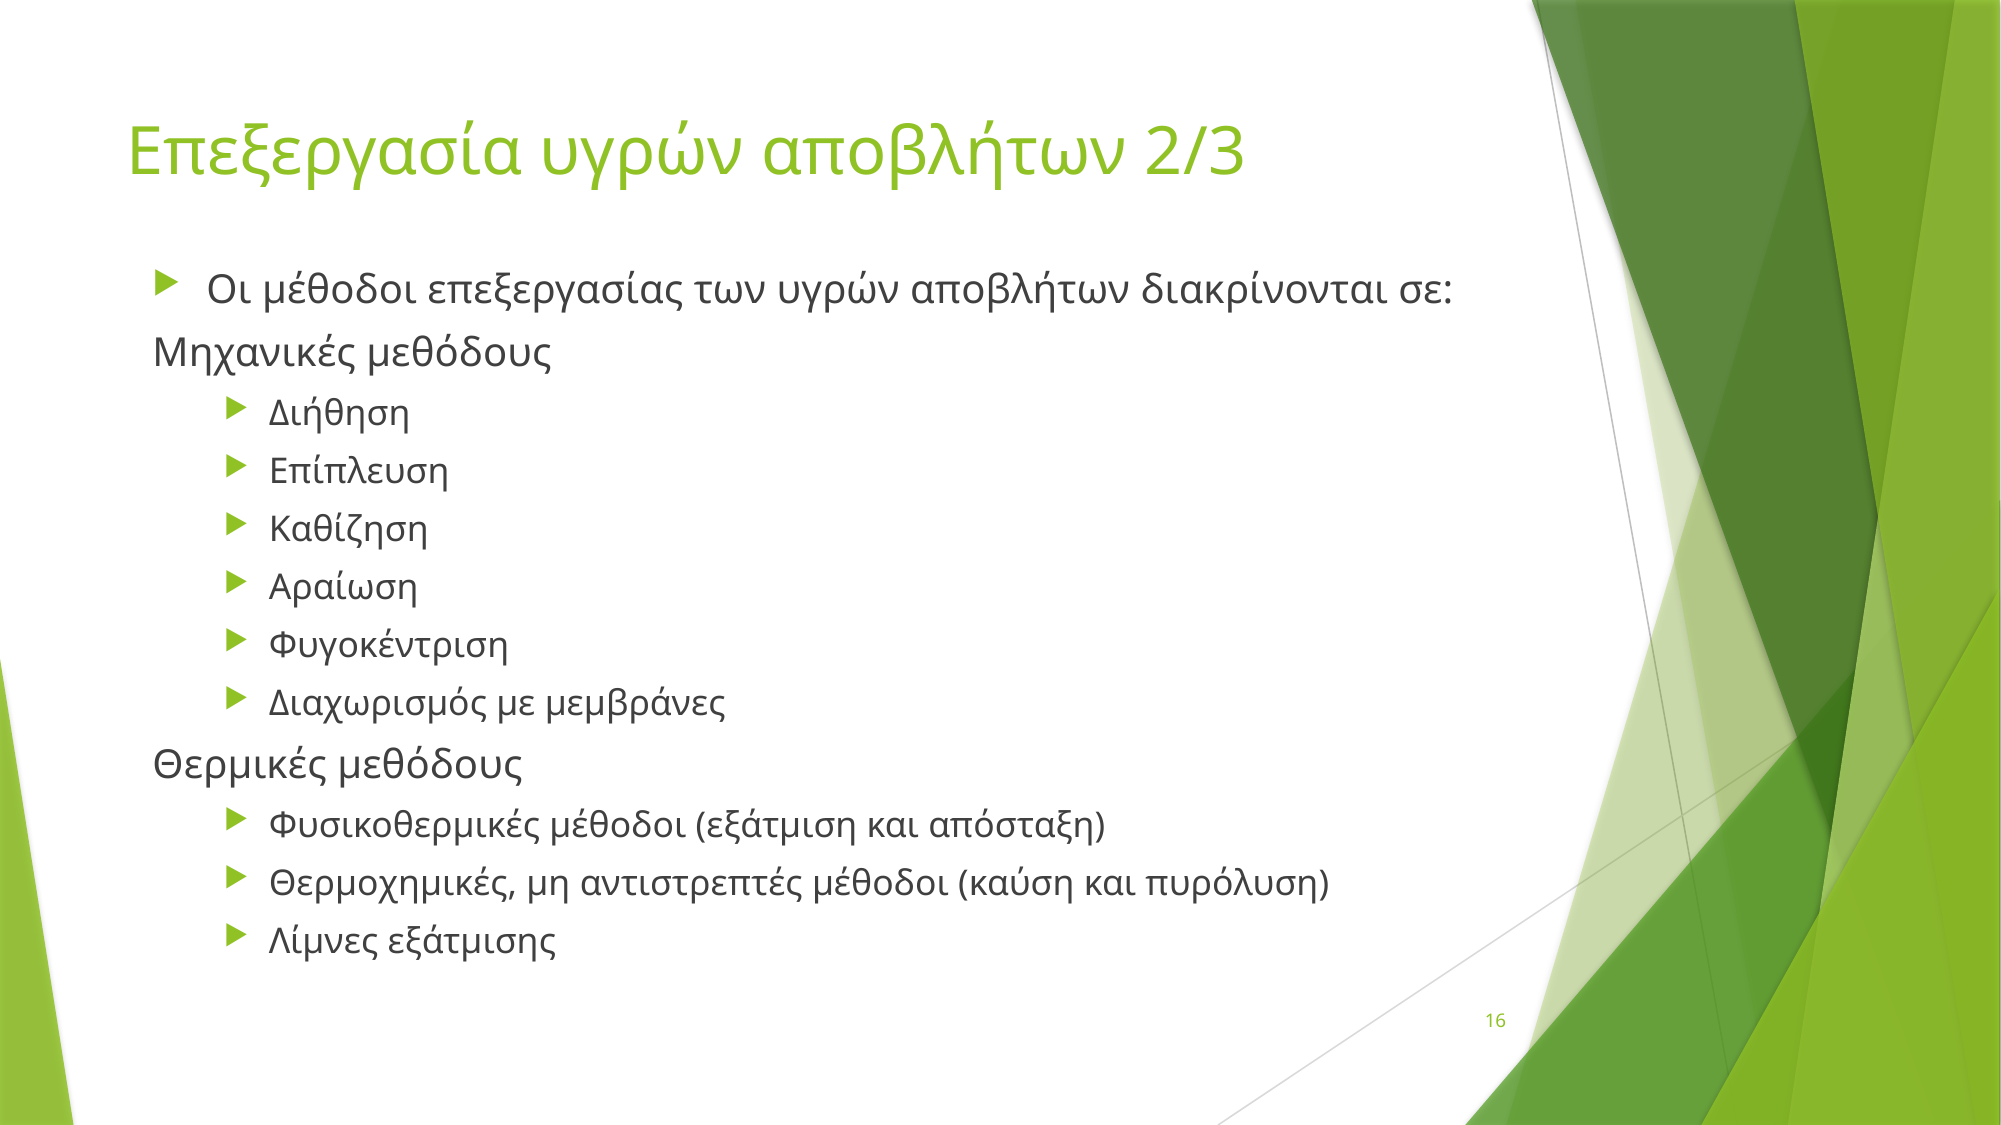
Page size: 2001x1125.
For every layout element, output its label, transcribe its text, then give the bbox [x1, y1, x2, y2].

slide_number 16 [1409, 991, 1522, 1051]
list Οι μέθοδοι επεξεργασίας των υγρών αποβλήτων διακρίνονται σε: Μηχανικές μεθόδους Διήθηση Επίπλευση Καθίζηση Αραίωση Φυγοκέντριση Διαχωρισμός με μεμβράνες Θερμικές μεθόδους Φυσικοθερμικές μέθοδοι (εξάτμιση και απόσταξη) Θερμοχημικές, μη αντιστρεπτές μέθοδοι (καύση και πυρόλυση) Λίμνες εξάτμισης [137, 255, 1863, 970]
title Επεξεργασία υγρών αποβλήτων 2/3 [111, 99, 1522, 317]
